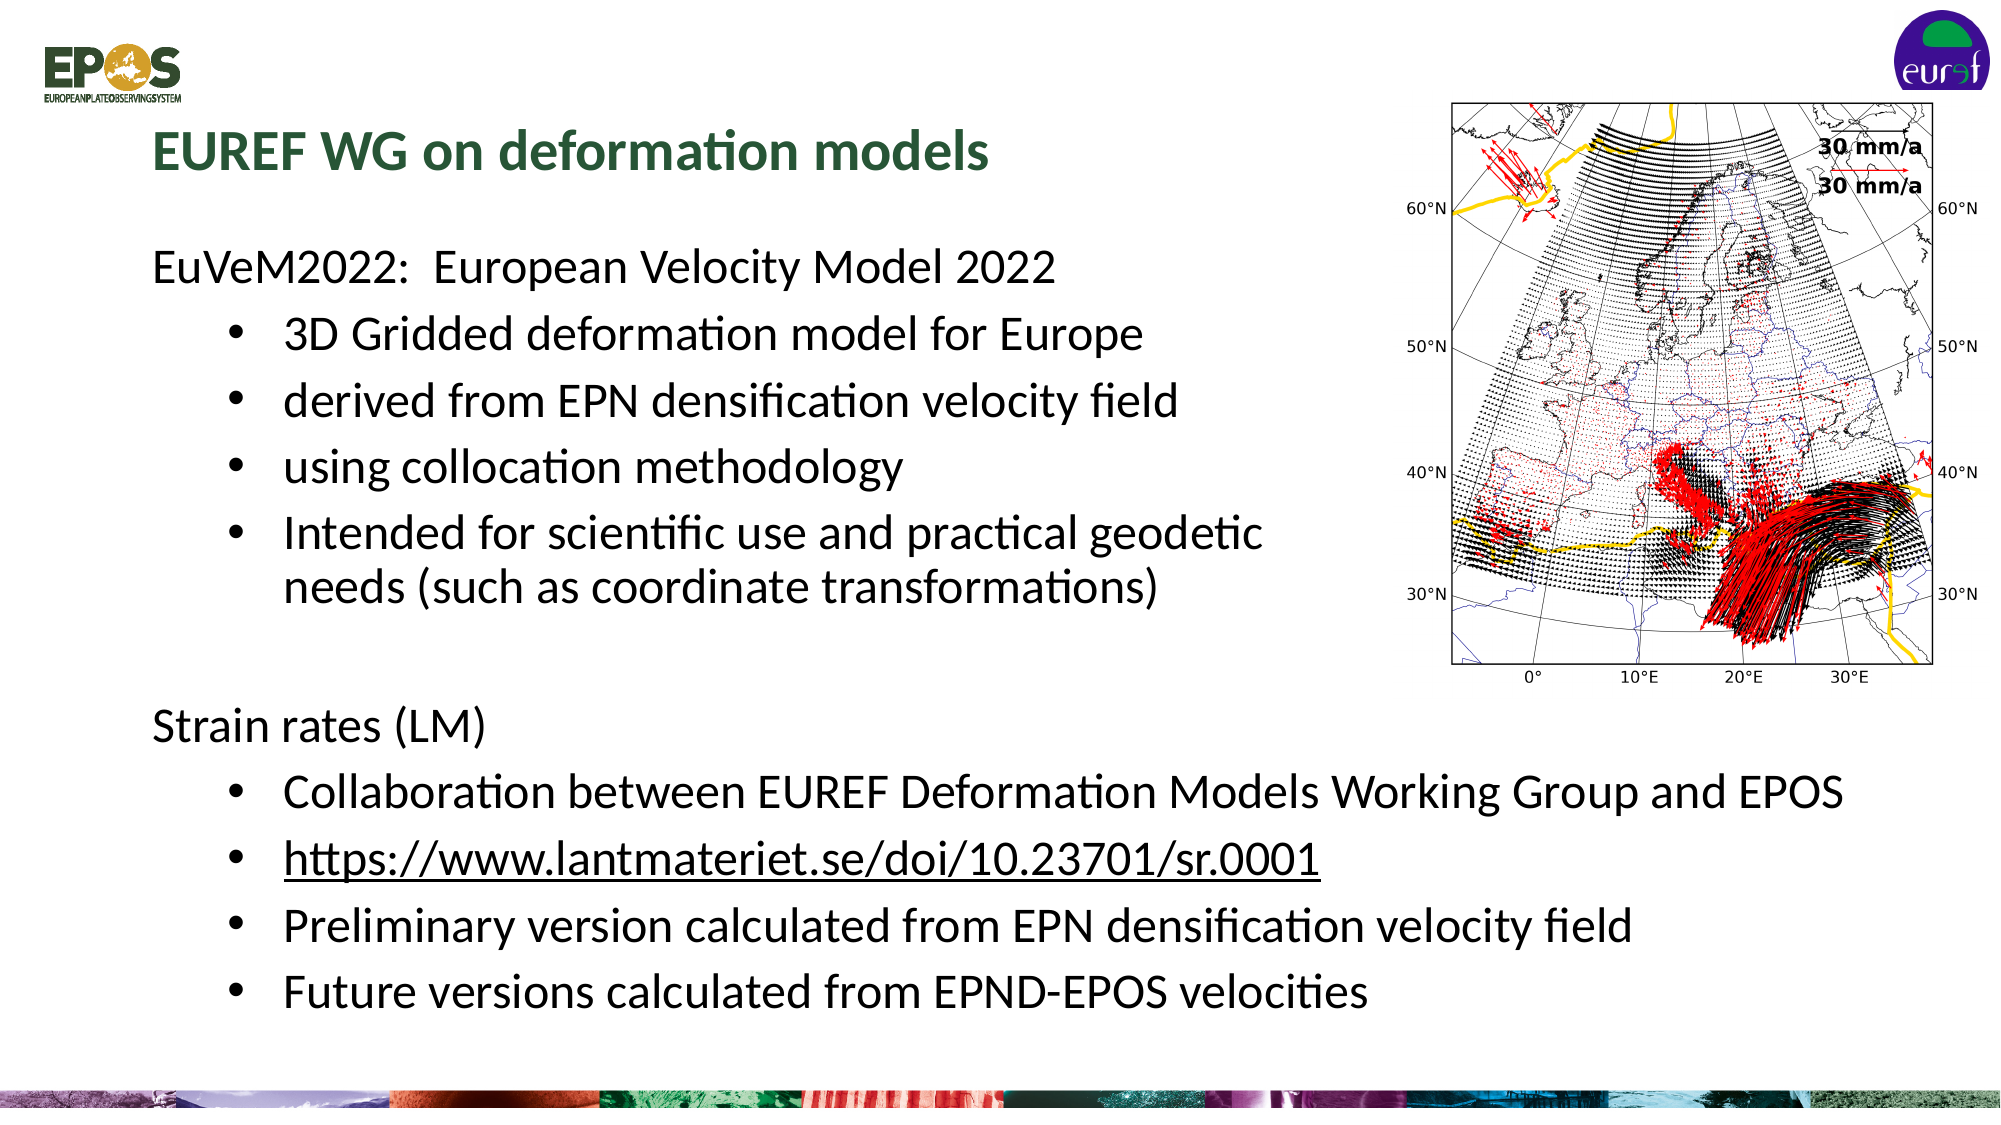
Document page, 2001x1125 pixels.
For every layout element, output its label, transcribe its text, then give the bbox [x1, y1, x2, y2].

title EUREF WG on deformation models [137, 111, 1393, 192]
text_box Strain rates (LM) Collaboration between EUREF Deformation Models Working Group and EPOS https://www.lantmateriet.se/doi/10.23701/sr.0001 Preliminary version calculated from EPN densification velocity field Future versions calculated from EPND-EPOS velocities [137, 691, 1923, 1066]
list EuVeM2022: European Velocity Model 2022 3D Gridded deformation model for Europe derived from EPN densification velocity field using collocation methodology Intended for scientific use and practical geodetic needs (such as coordinate transformations) [137, 233, 1360, 691]
picture [0, 0, 2001, 1125]
